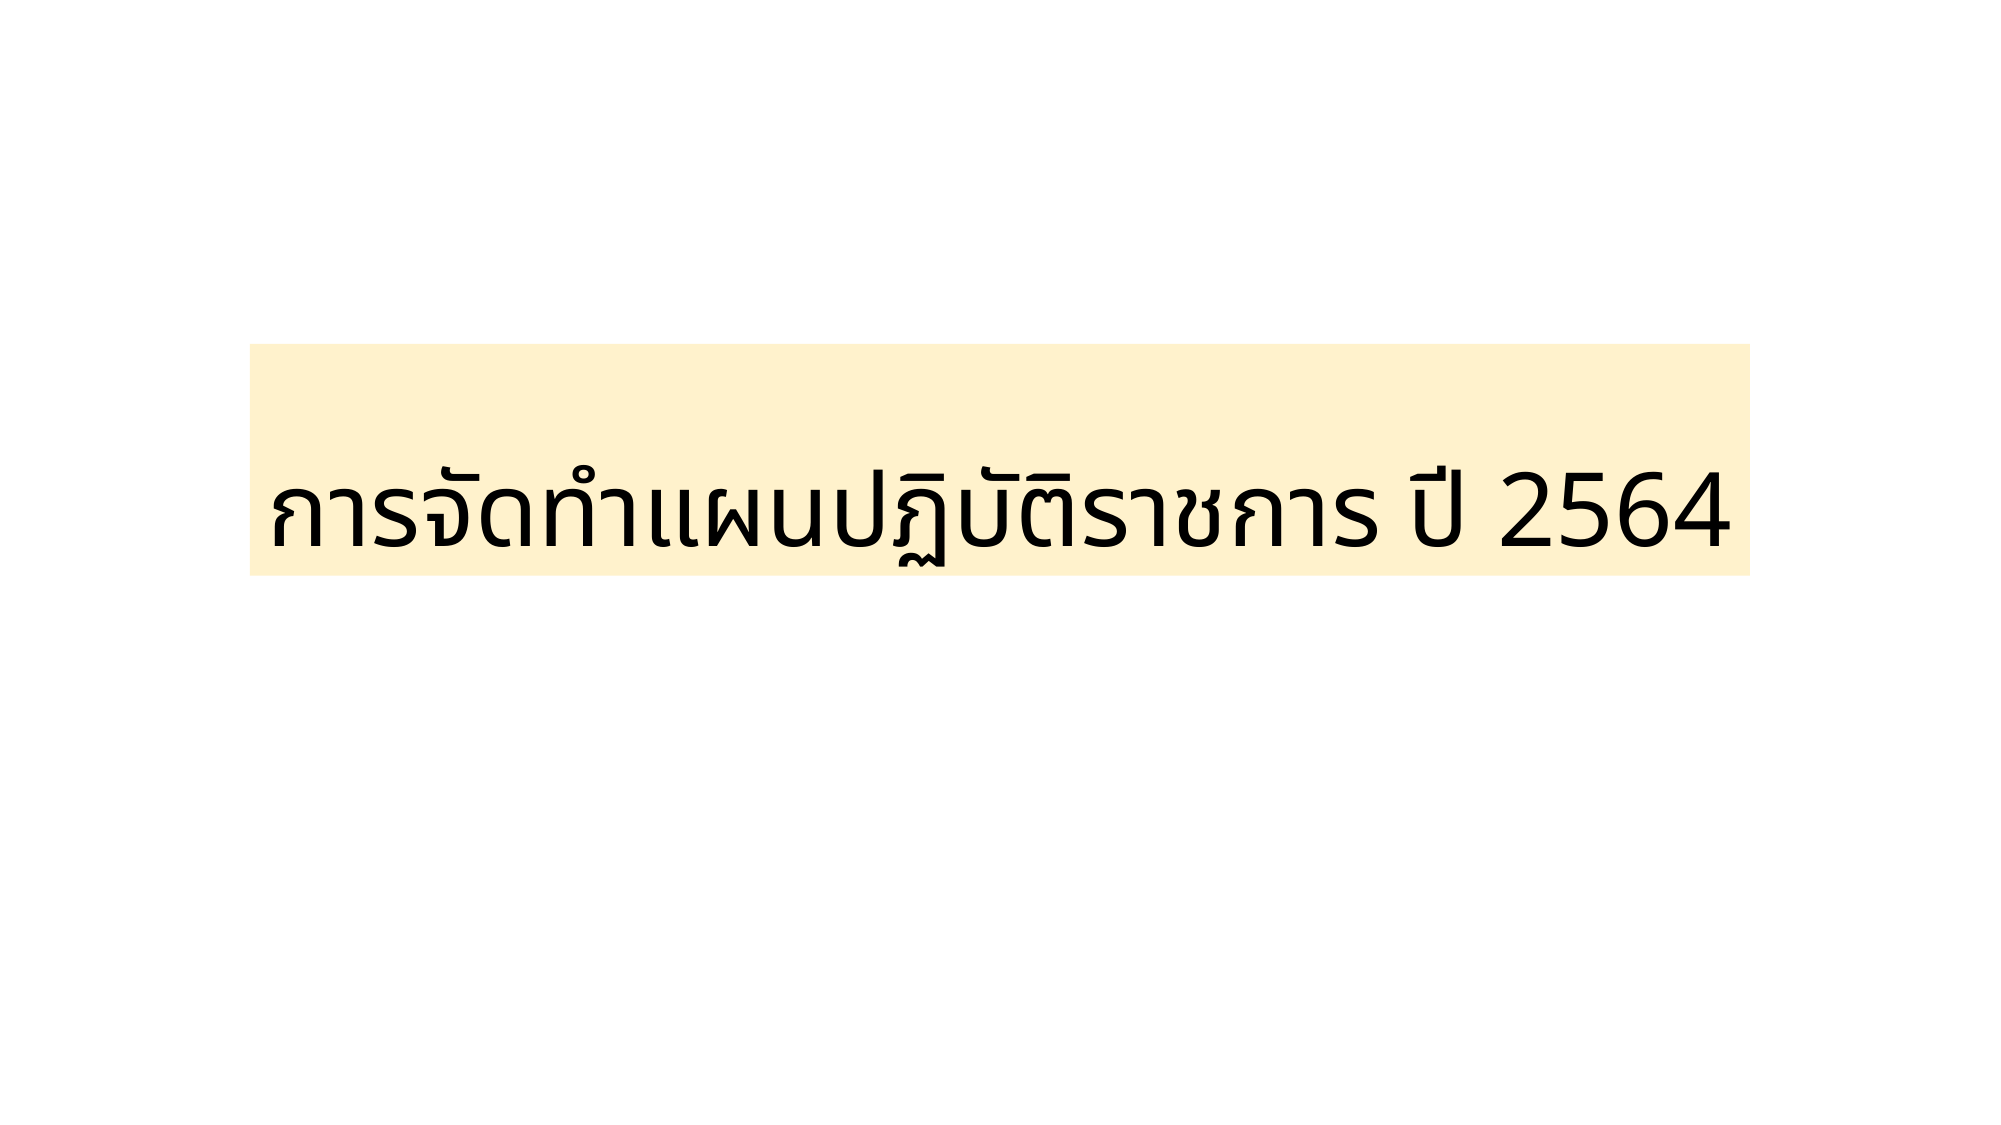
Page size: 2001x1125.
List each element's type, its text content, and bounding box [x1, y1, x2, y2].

title การจัดทำแผนปฏิบัติราชการ ปี 2564 [249, 343, 1750, 576]
